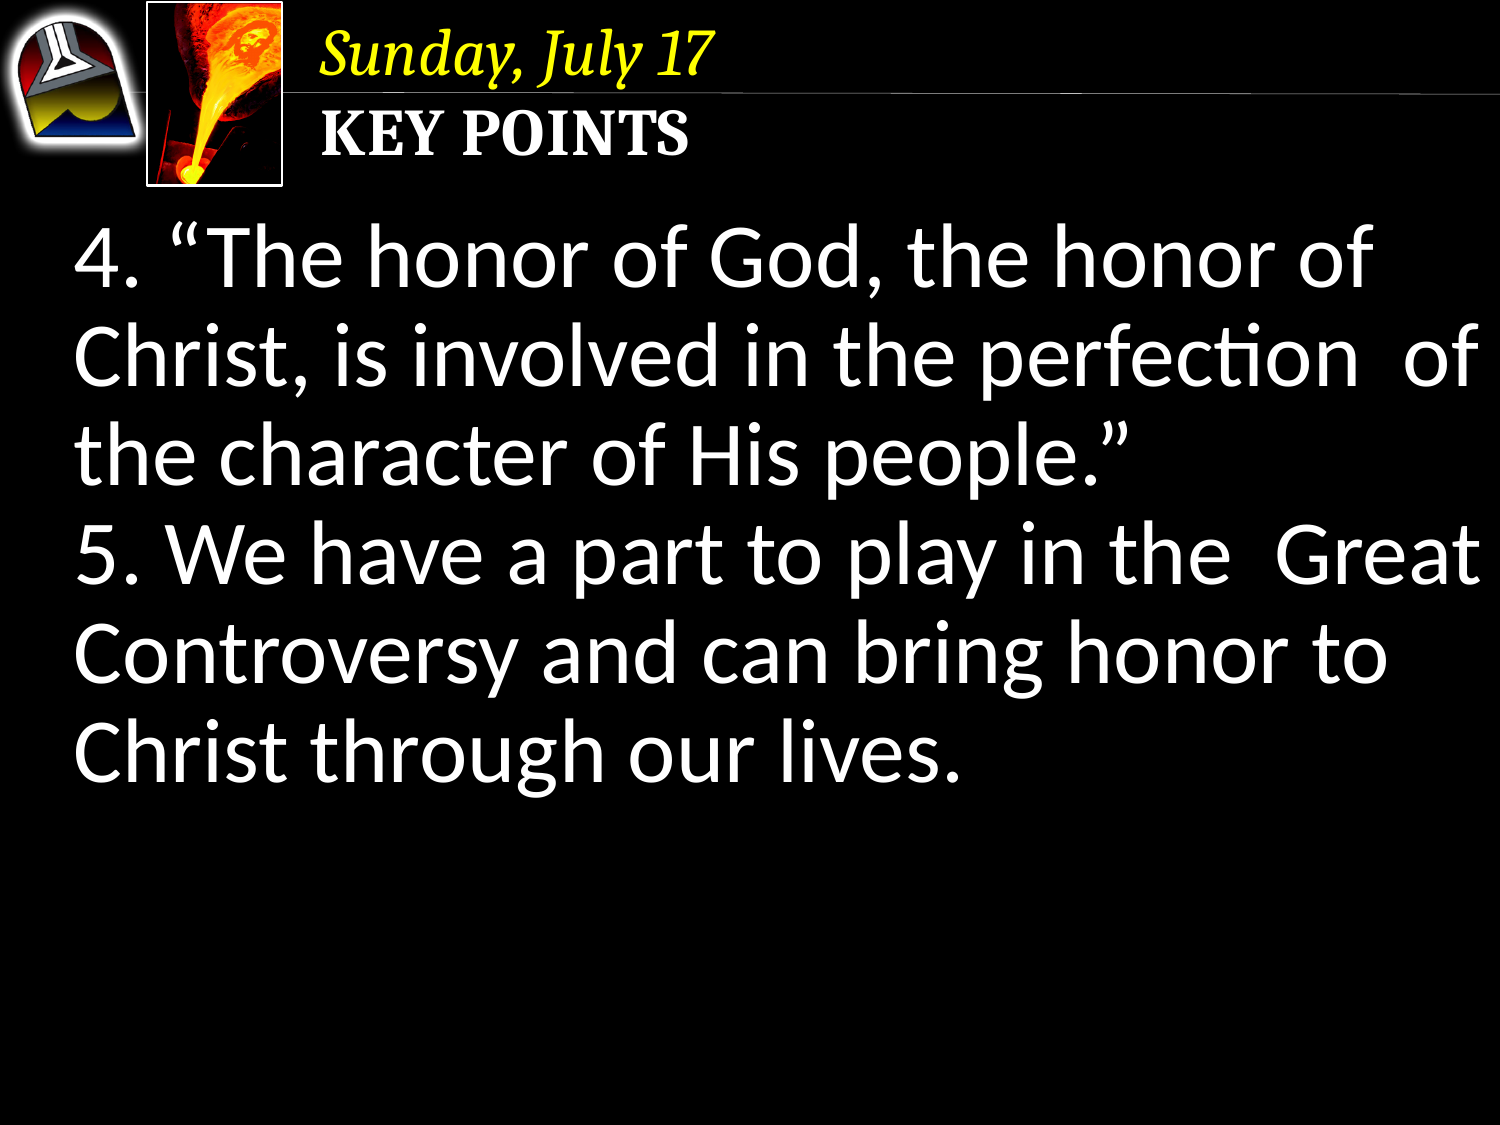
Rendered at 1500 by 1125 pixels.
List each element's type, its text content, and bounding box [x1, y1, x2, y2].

text_box 4. “The honor of God, the honor of Christ, is involved in the perfection of the character of His people.” 5. We have a part to play in the Great Controversy and can bring honor to Christ through our lives. [0, 200, 1500, 810]
picture [0, 0, 157, 159]
picture [148, 3, 281, 184]
text_box Sunday, July 17 Key Points [288, 1, 1491, 176]
